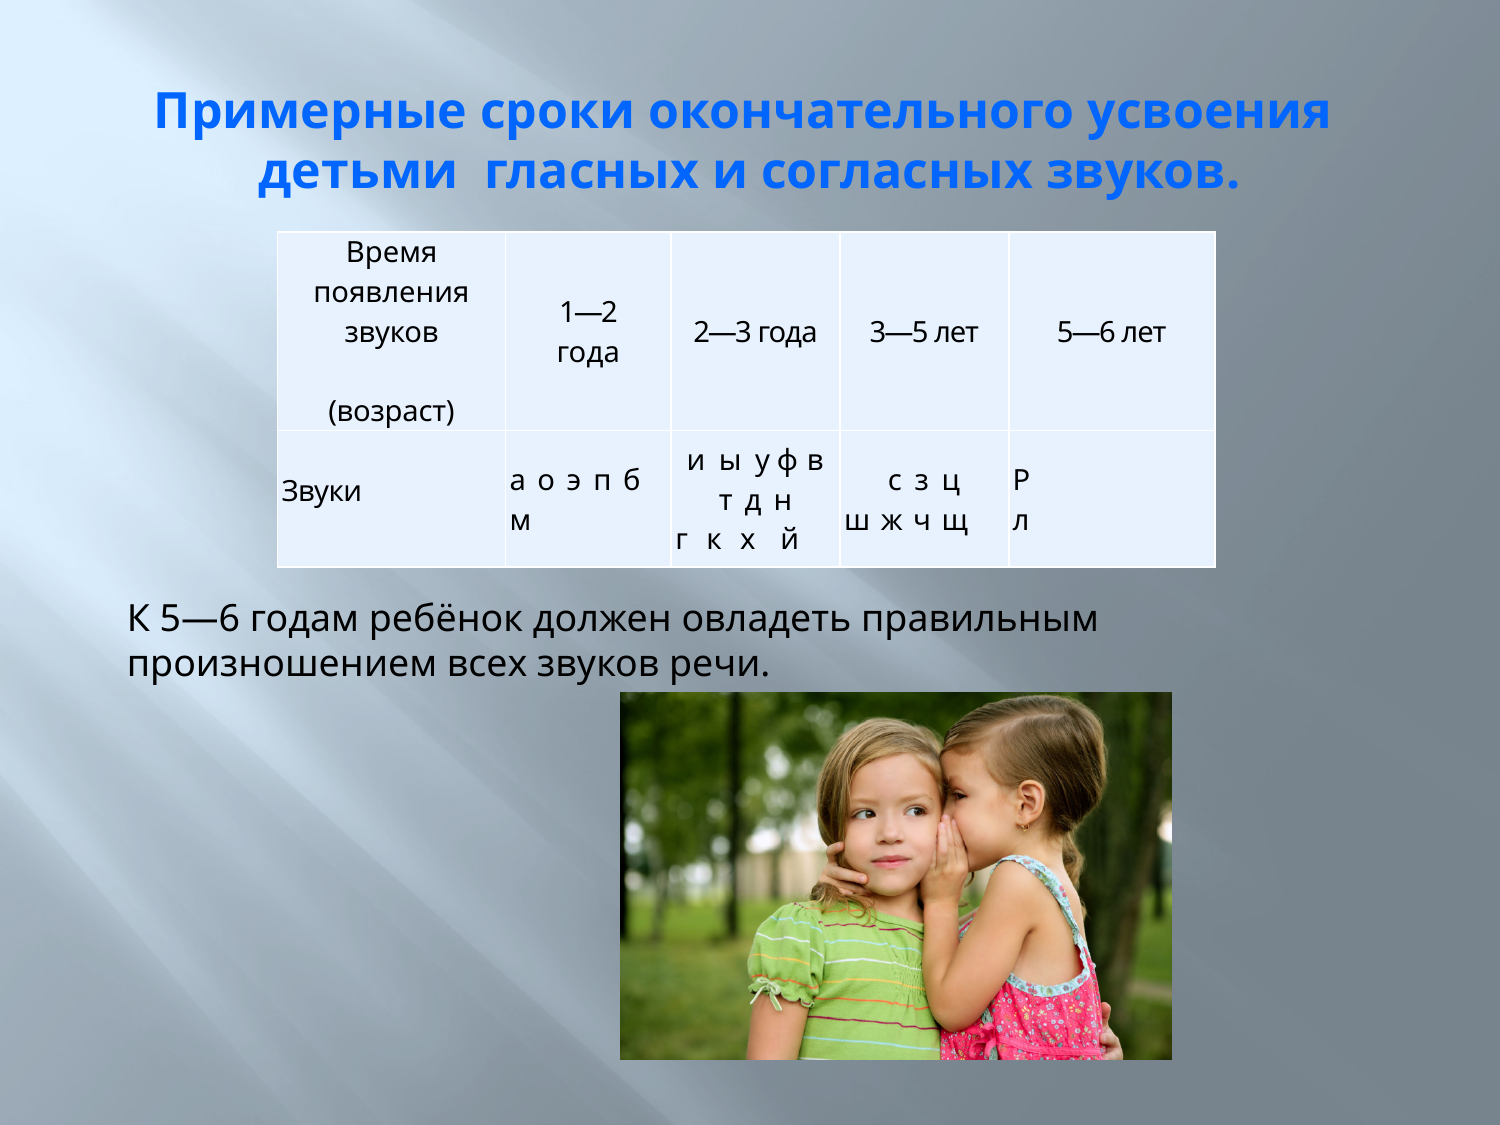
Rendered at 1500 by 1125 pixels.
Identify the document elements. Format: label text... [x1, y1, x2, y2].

text_box К 5—6 годам ребёнок должен овладеть правильным произношением всех звуков речи. [112, 586, 1412, 691]
table_cell и ы у ф в т д н г к х й [672, 431, 839, 566]
table_cell а о э п б м [506, 431, 670, 566]
table_cell Р л [1010, 431, 1214, 566]
table_header 5—6 лет [1010, 233, 1214, 430]
picture [619, 691, 1172, 1060]
table_header 3—5 лет [841, 233, 1008, 430]
table_cell Звуки [278, 431, 505, 566]
table_header 2—3 года [672, 233, 839, 430]
table_cell с з ц ш ж ч щ [841, 431, 1008, 566]
table_header 1—2 года [506, 233, 670, 430]
title Примерные сроки окончательного усвоения деть­ми гласных и согласных звуков. [75, 45, 1425, 233]
table_header Время появления звуков (возраст) [278, 233, 505, 430]
